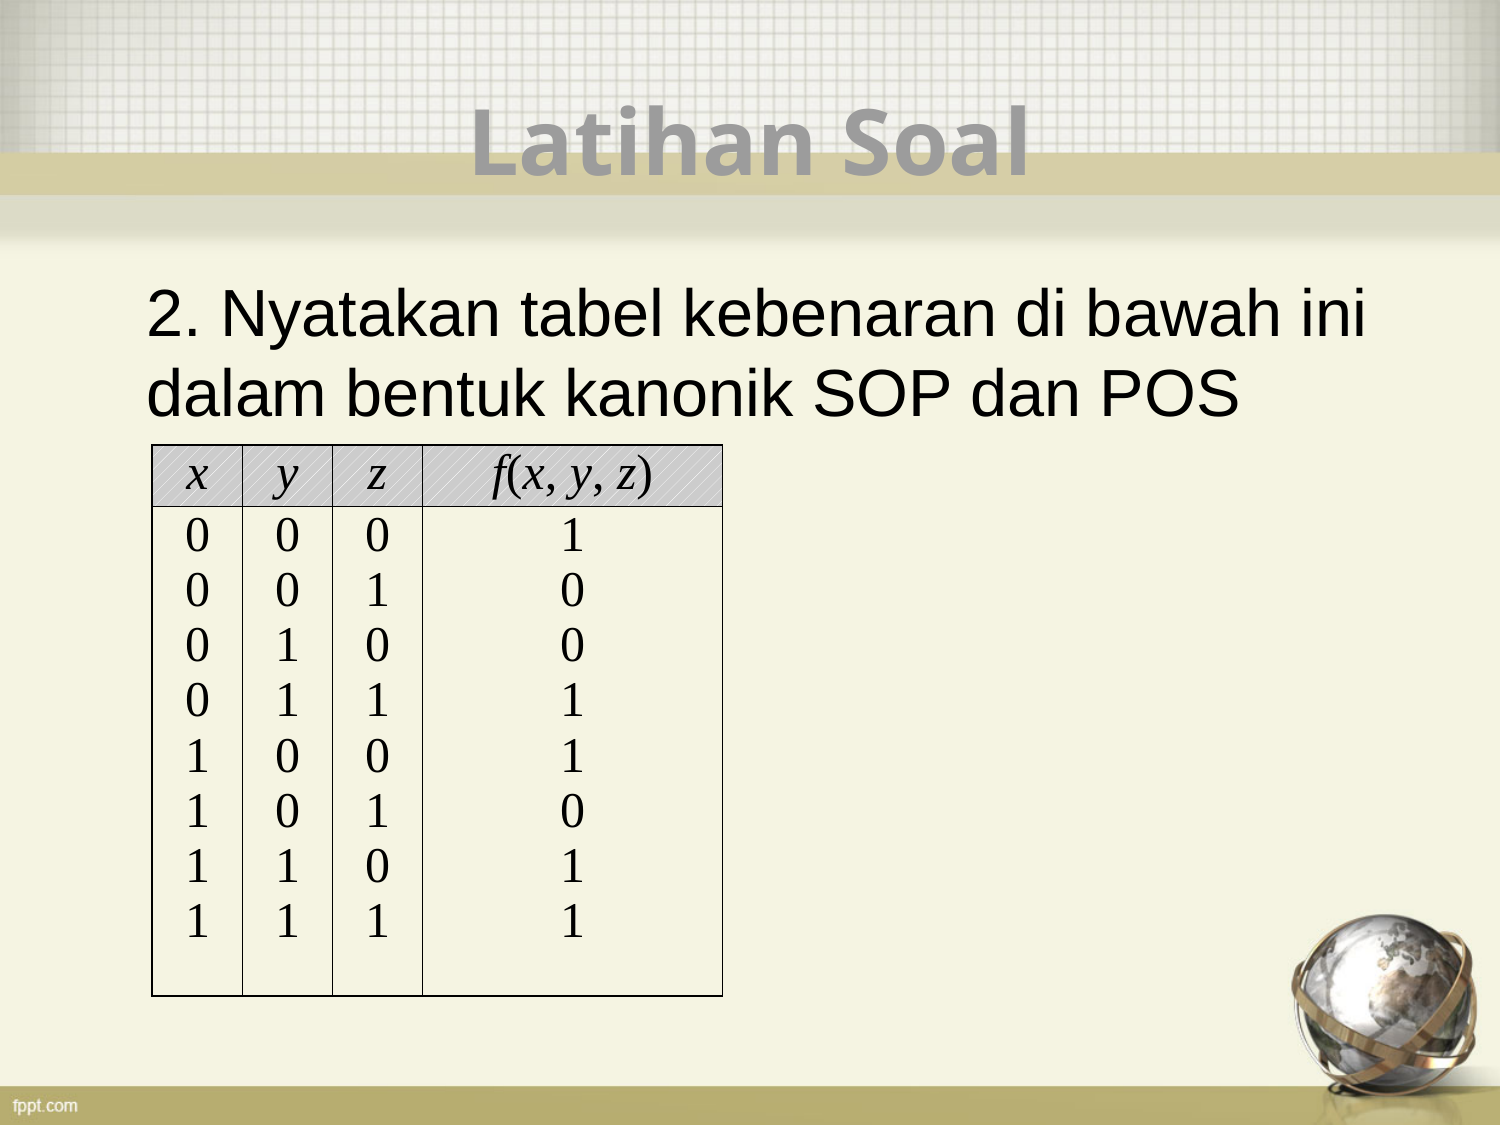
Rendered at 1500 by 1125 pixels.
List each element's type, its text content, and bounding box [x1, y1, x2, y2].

table_cell 0 1 0 1 0 1 0 1 [333, 507, 422, 995]
table_header f(x, y, z) [423, 446, 722, 506]
table_cell 0 0 0 0 1 1 1 1 [153, 507, 242, 995]
title Latihan Soal [75, 45, 1425, 233]
table_header z [333, 446, 422, 506]
table_header x [153, 446, 242, 506]
table_header y [243, 446, 332, 506]
table_cell 0 0 1 1 0 0 1 1 [243, 507, 332, 995]
picture [0, 0, 1500, 1125]
list 2. Nyatakan tabel kebenaran di bawah ini dalam bentuk kanonik SOP dan POS [75, 262, 1425, 1005]
table_cell 1 0 0 1 1 0 1 1 [423, 507, 722, 995]
